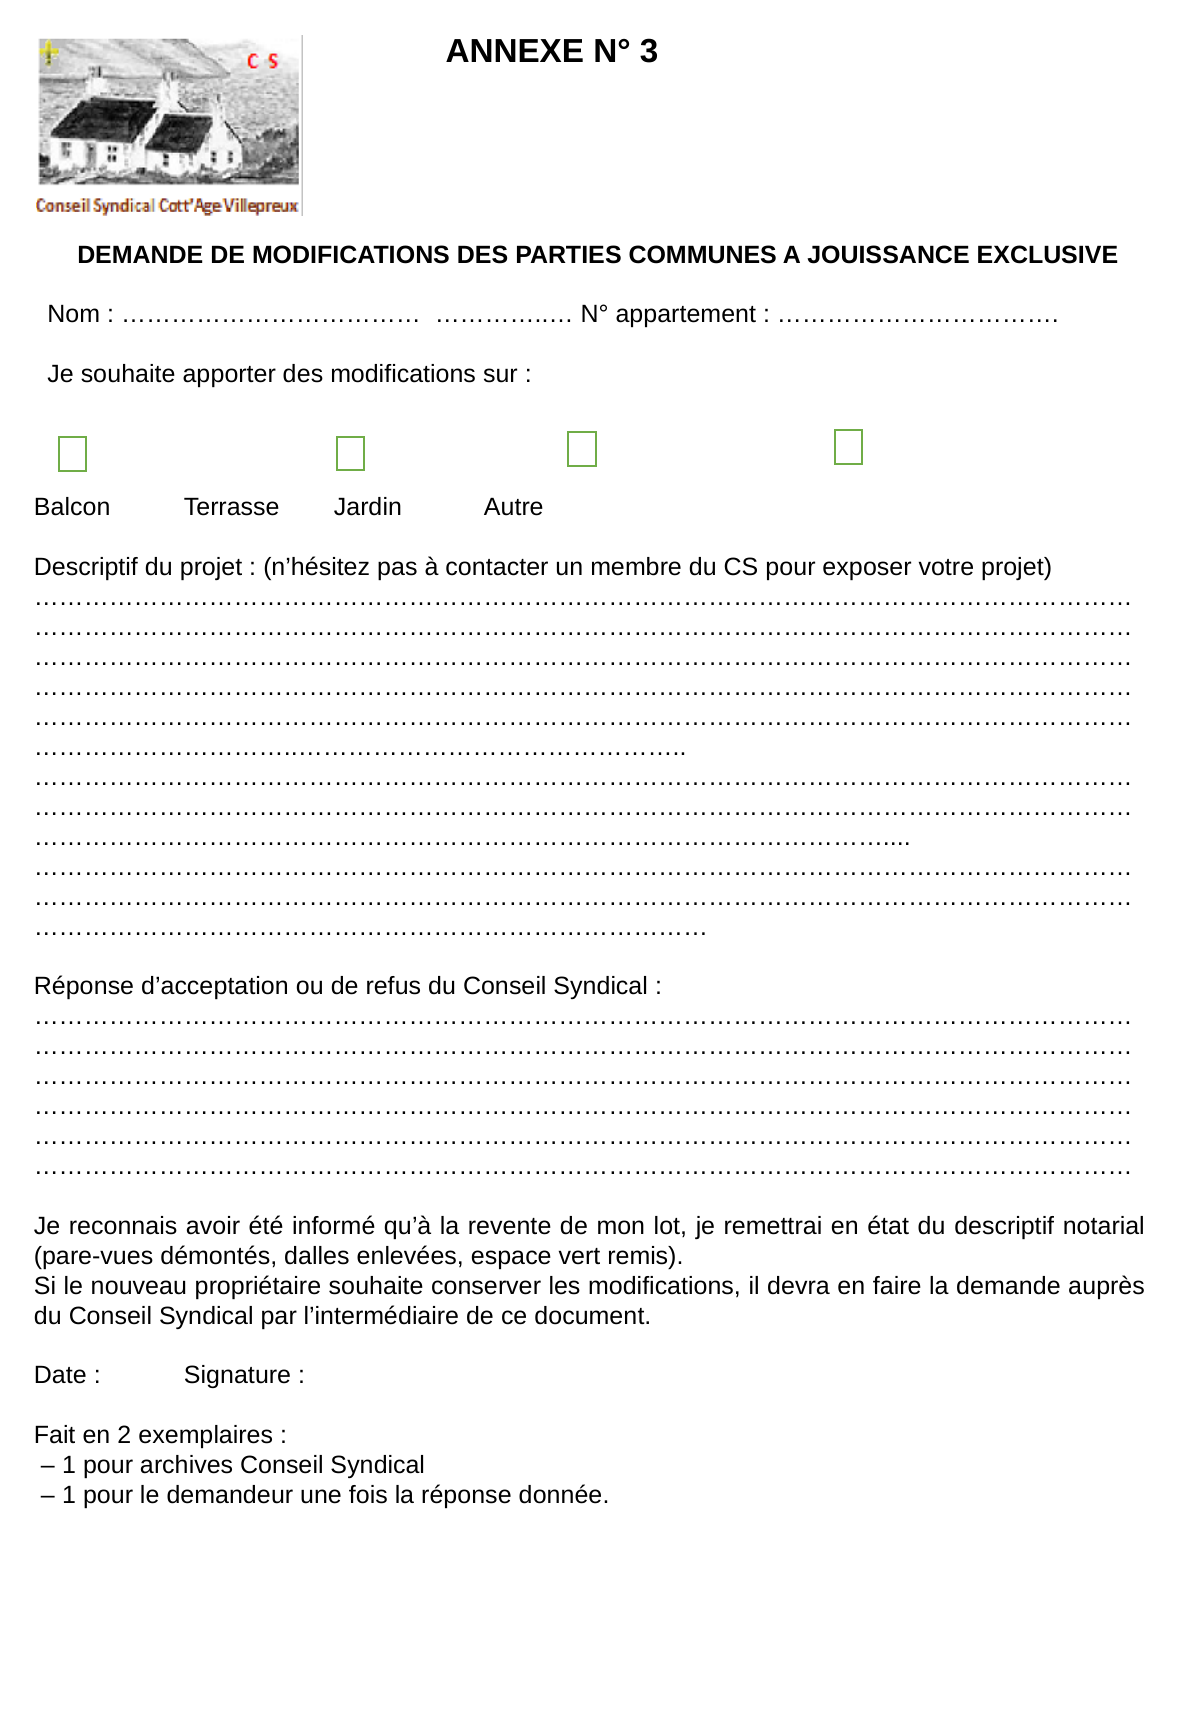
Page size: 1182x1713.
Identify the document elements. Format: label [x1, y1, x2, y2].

picture [36, 34, 303, 216]
text_box [18, 20, 1165, 1508]
